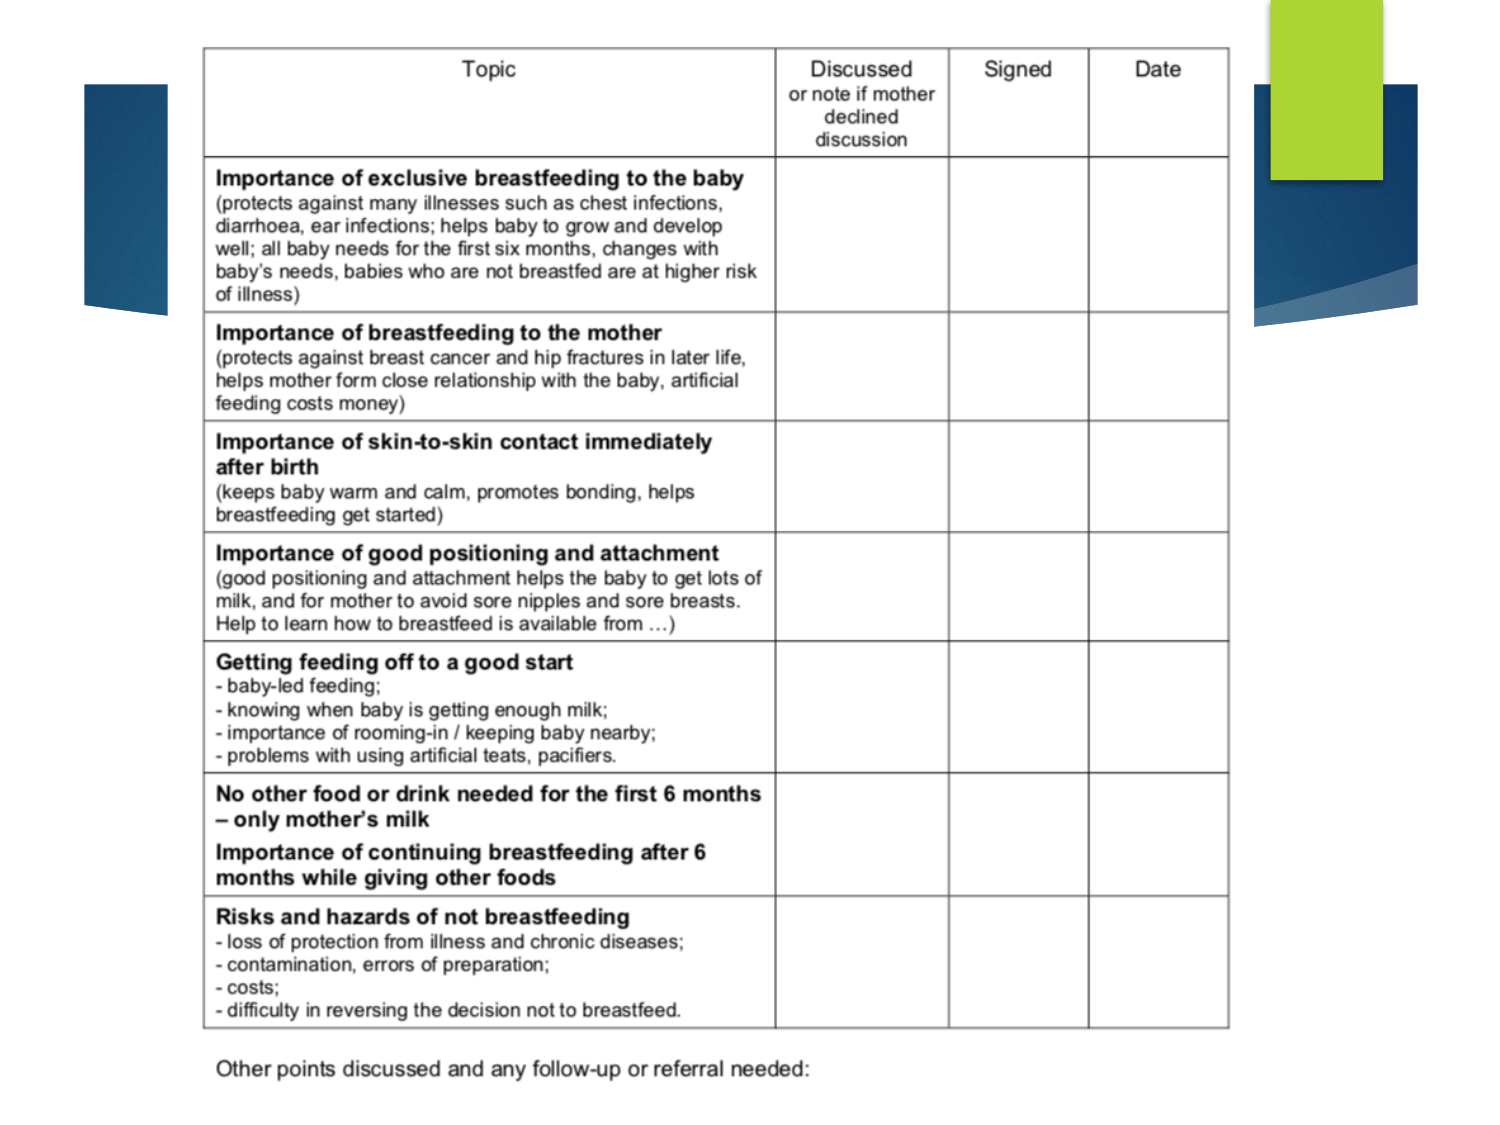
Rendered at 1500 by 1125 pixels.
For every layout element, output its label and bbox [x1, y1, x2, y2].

list [167, 0, 1255, 1125]
